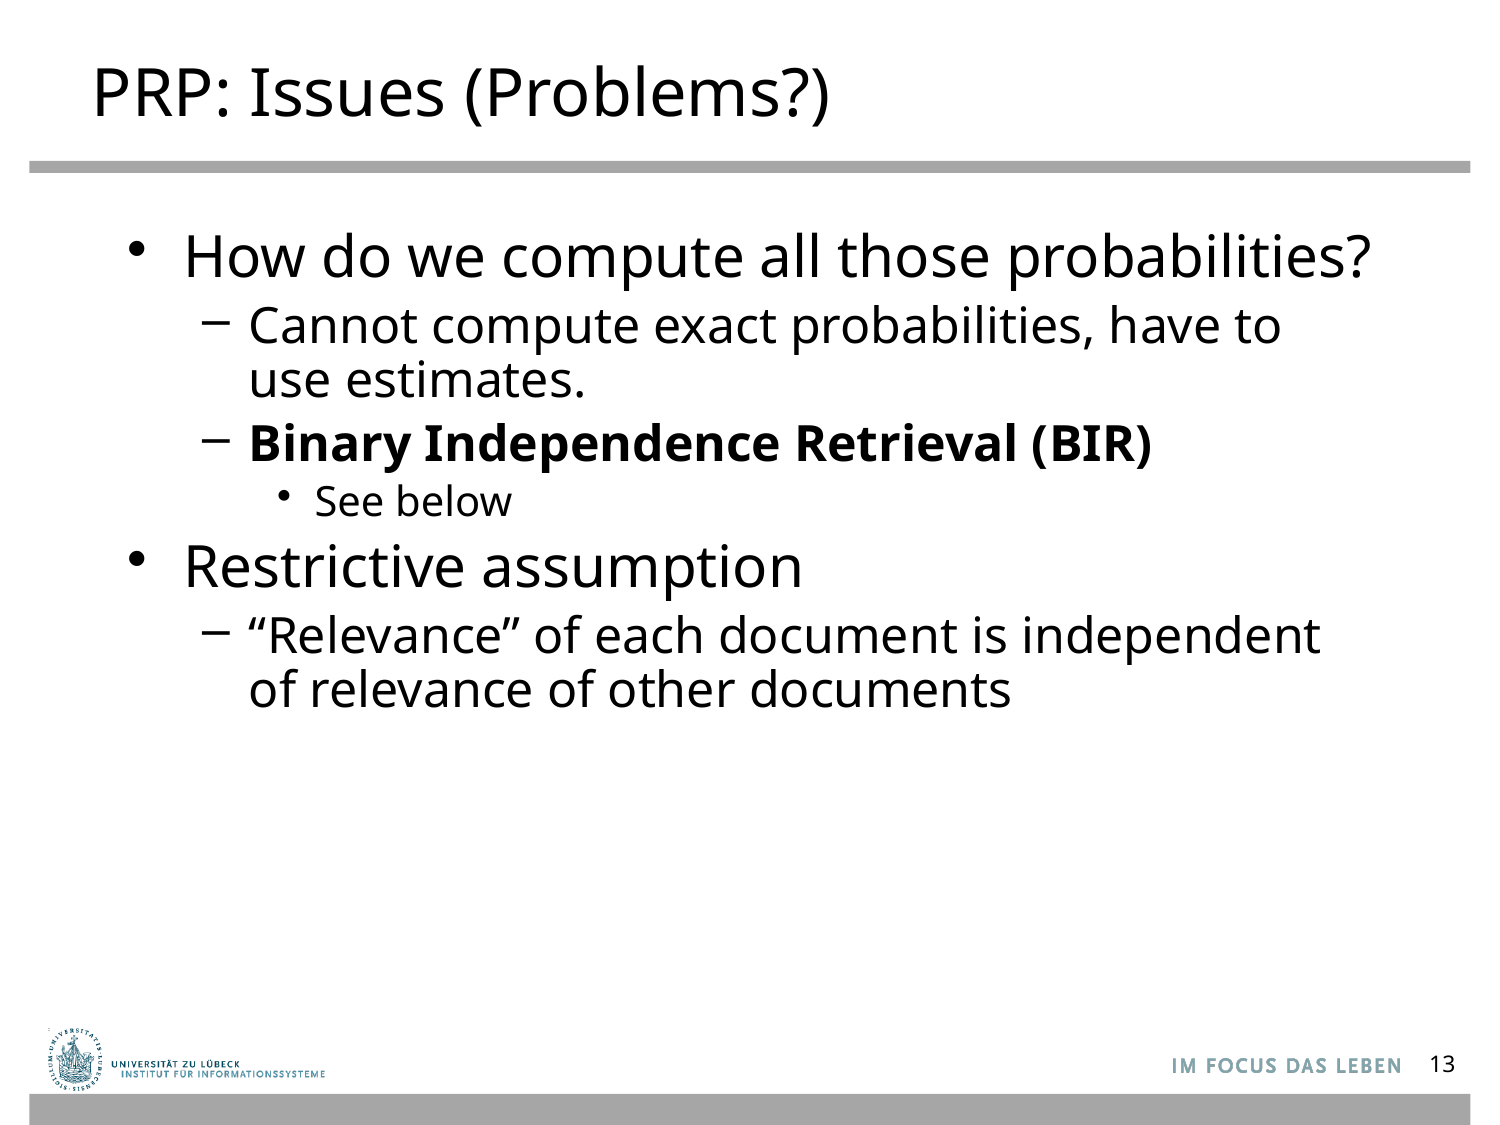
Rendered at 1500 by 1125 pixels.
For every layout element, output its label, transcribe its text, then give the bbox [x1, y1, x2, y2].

list How do we compute all those probabilities? Cannot compute exact probabilities, have to use estimates. Binary Independence Retrieval (BIR) See below Restrictive assumption “Relevance” of each document is independent of relevance of other documents [112, 219, 1388, 983]
title PRP: Issues (Problems?) [76, 42, 1427, 126]
slide_number 13 [1305, 1050, 1471, 1083]
picture [1173, 1058, 1305, 1073]
